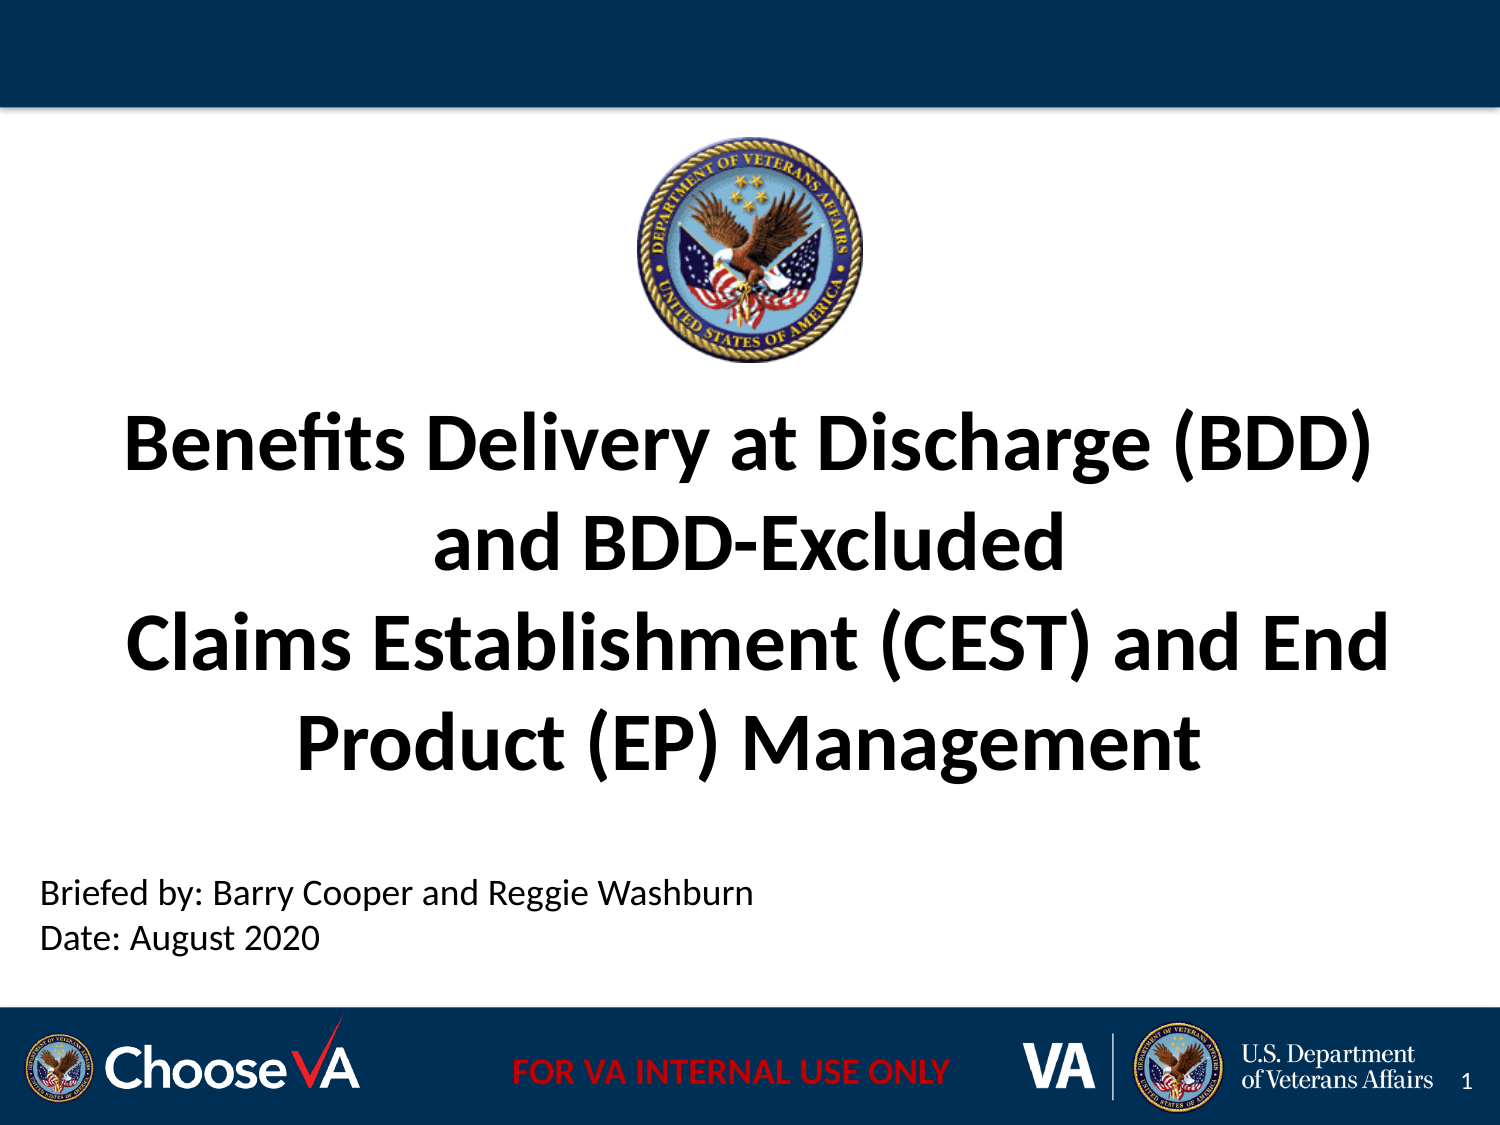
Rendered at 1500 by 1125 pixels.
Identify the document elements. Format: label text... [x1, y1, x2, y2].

picture [637, 137, 863, 363]
picture [24, 1012, 360, 1103]
picture [1017, 1014, 1438, 1120]
text_box [0, 0, 1500, 108]
title Benefits Delivery at Discharge (BDD) and BDD-Excluded Claims Establishment (CEST) and End Product (EP) Management [75, 466, 1425, 709]
text_box Briefed by: Barry Cooper and Reggie Washburn Date: August 2020 [24, 812, 1250, 965]
